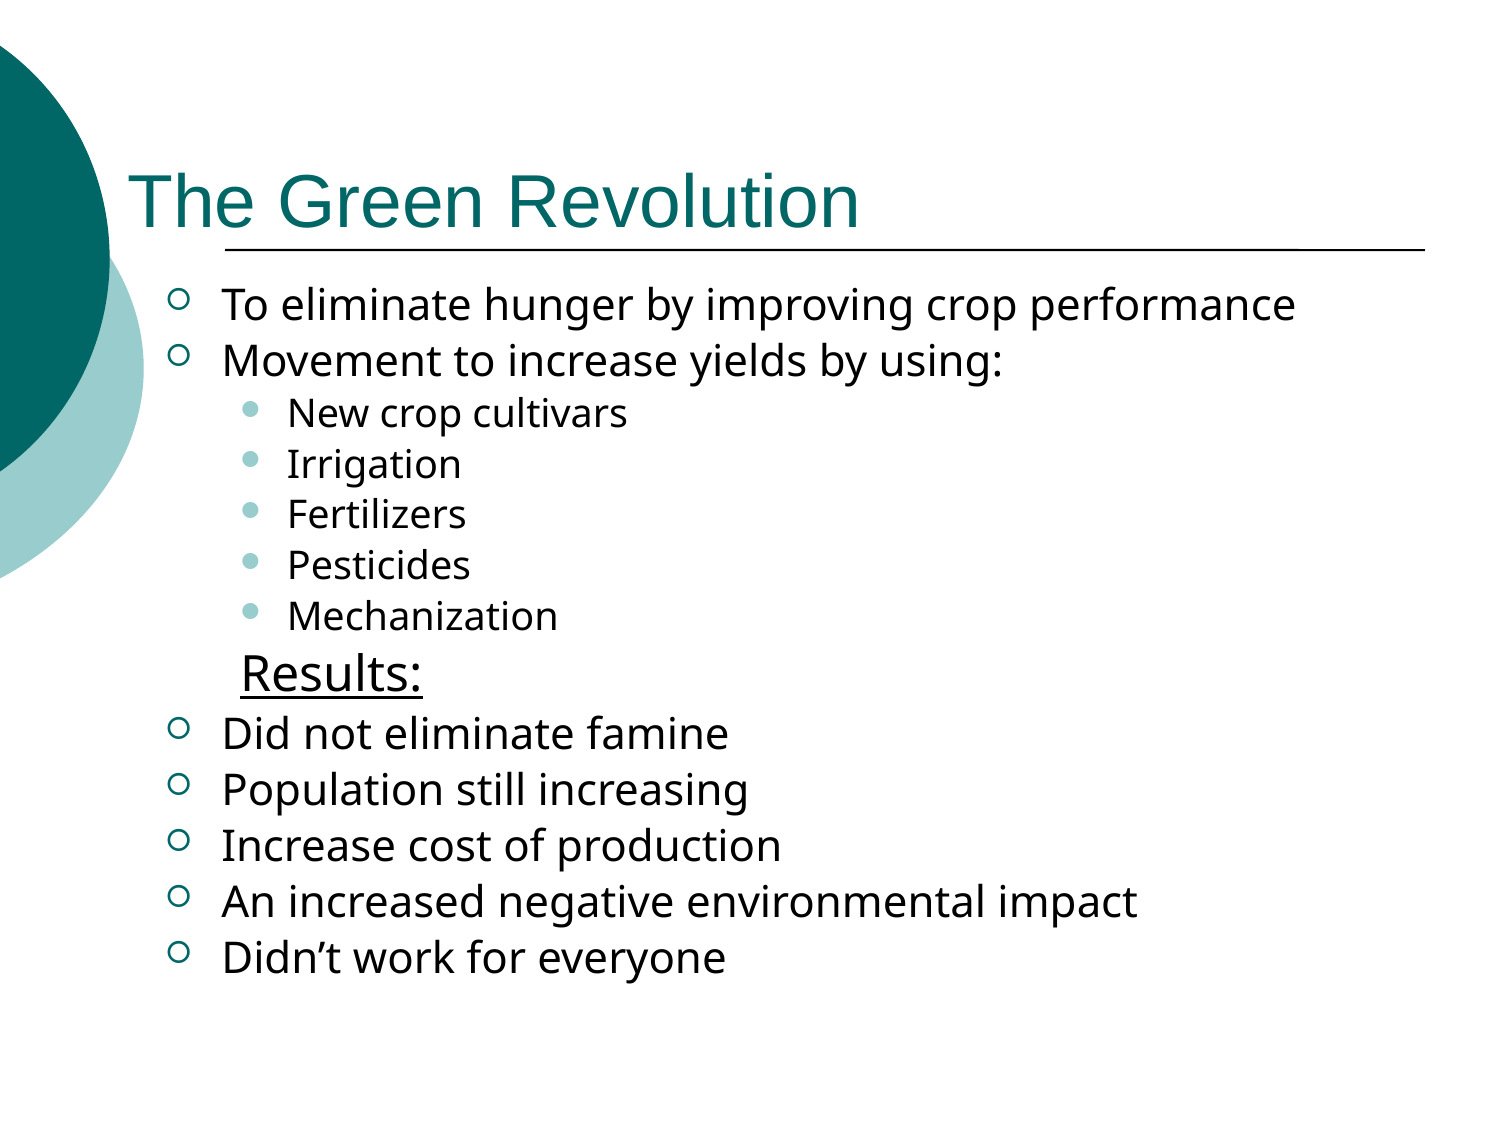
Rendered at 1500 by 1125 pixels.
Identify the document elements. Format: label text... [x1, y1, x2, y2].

title The Green Revolution [112, 62, 1388, 251]
list To eliminate hunger by improving crop performance Movement to increase yields by using: New crop cultivars Irrigation Fertilizers Pesticides Mechanization Results: Did not eliminate famine Population still increasing Increase cost of production An increased negative environmental impact Didn’t work for everyone [149, 274, 1426, 1051]
